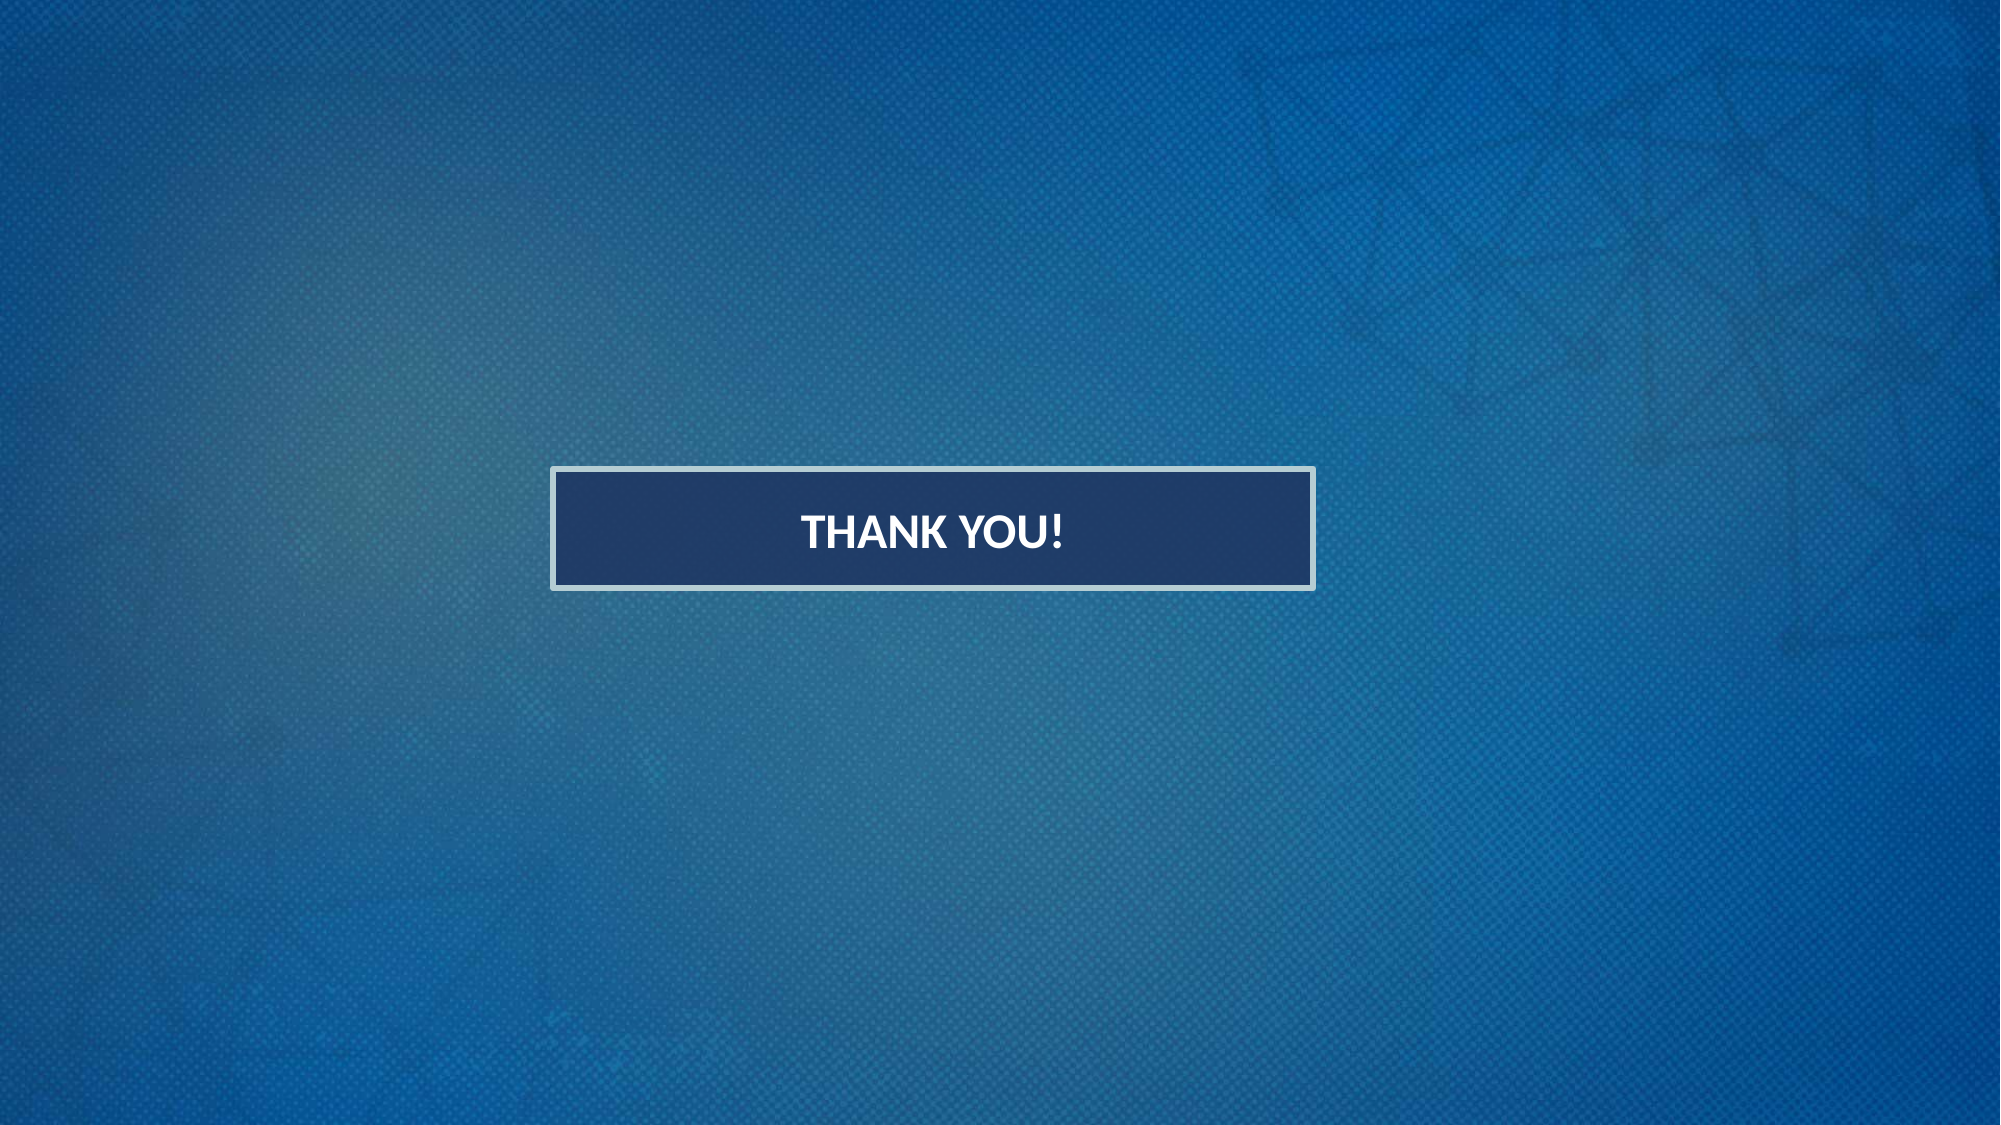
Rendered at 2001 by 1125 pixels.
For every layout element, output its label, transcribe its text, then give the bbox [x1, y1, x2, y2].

text_box THANK YOU! [553, 468, 1314, 589]
picture [0, 0, 2000, 1125]
